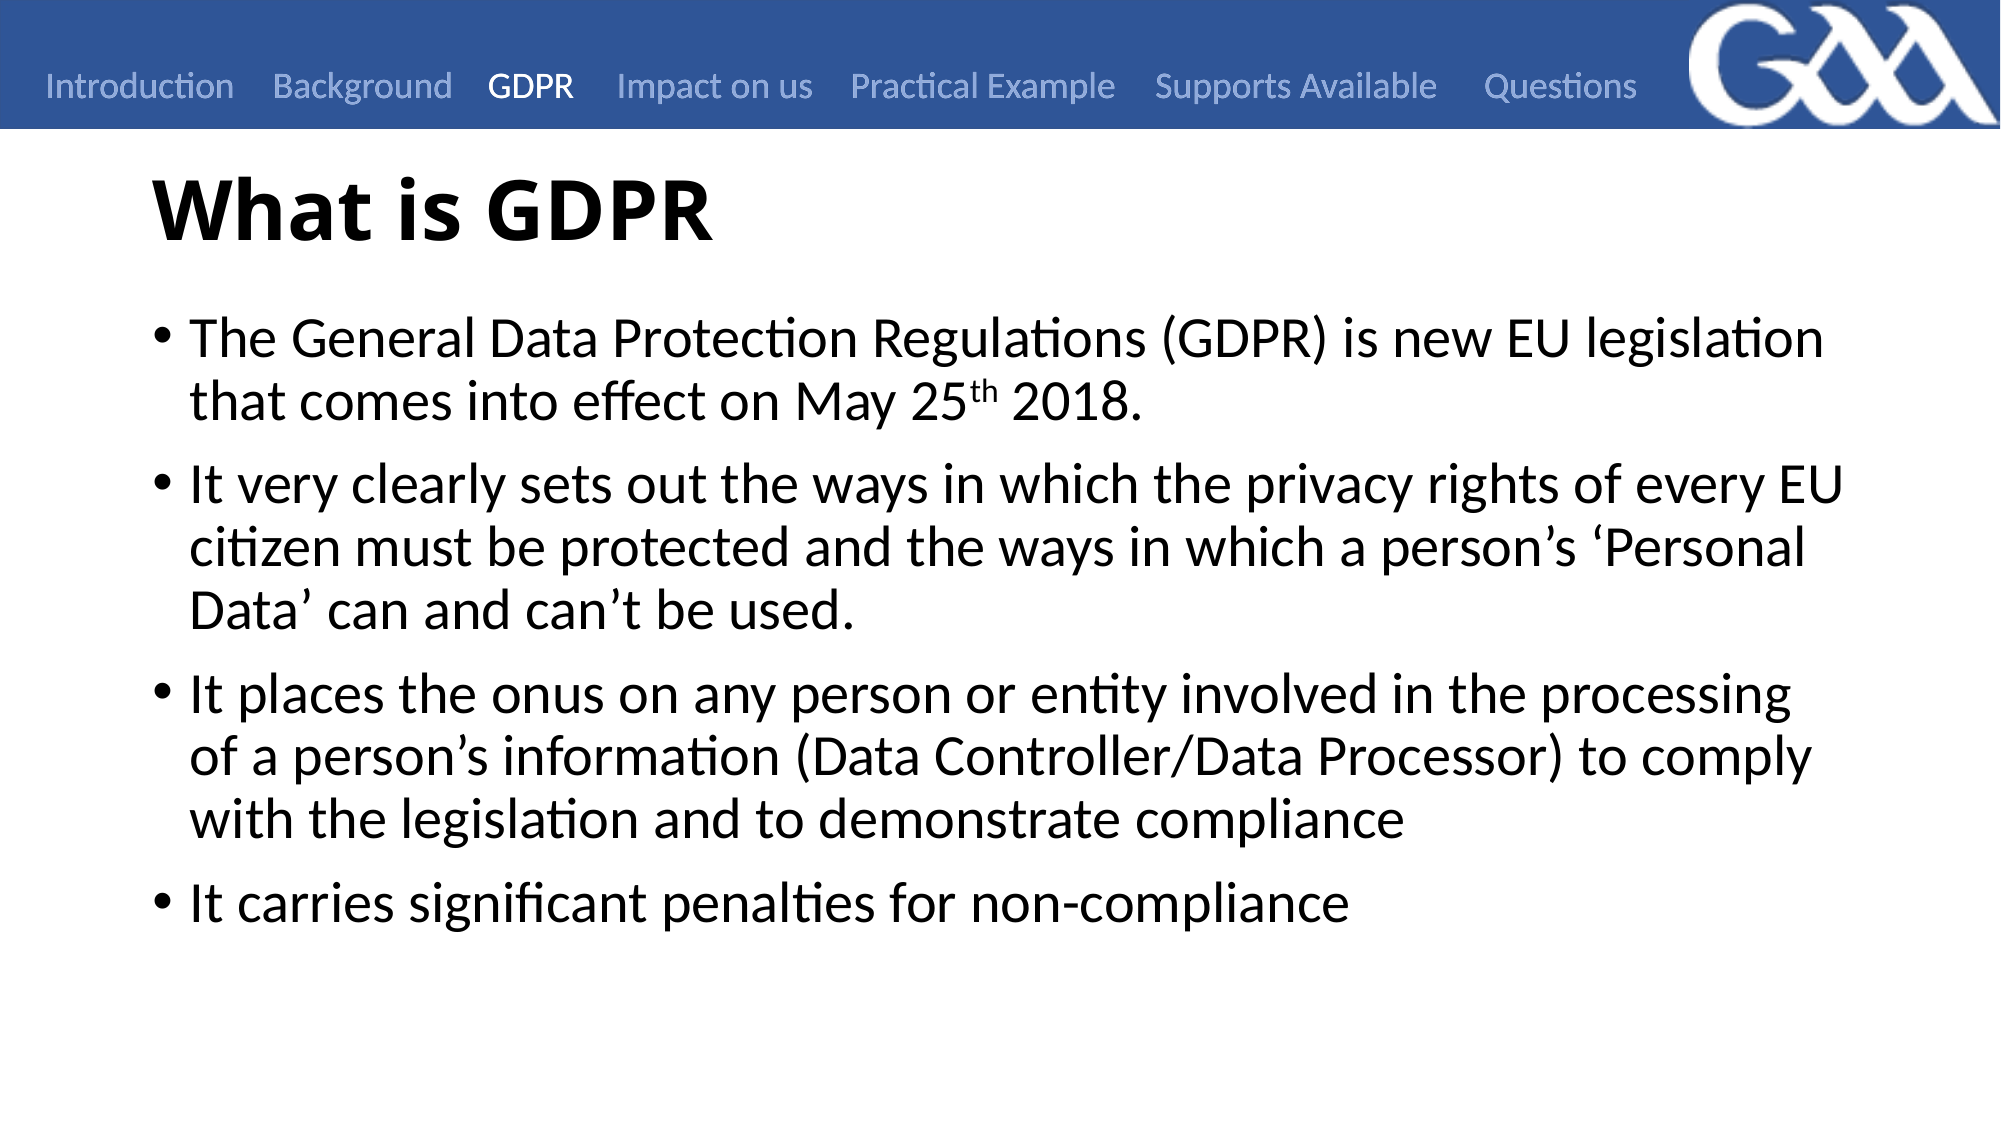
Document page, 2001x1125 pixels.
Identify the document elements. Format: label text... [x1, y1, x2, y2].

title What is GDPR [137, 149, 1863, 278]
text_box Background [258, 53, 471, 114]
text_box Impact on us [602, 53, 834, 114]
text_box Questions [1469, 53, 1657, 114]
text_box GDPR [473, 53, 600, 114]
picture [1689, 0, 2000, 129]
text_box Practical Example [835, 53, 1139, 114]
text_box Supports Available [1140, 53, 1467, 114]
text_box Introduction [30, 53, 256, 114]
list The General Data Protection Regulations (GDPR) is new EU legislation that comes into effect on May 25th 2018. It very clearly sets out the ways in which the privacy rights of every EU citizen must be protected and the ways in which a person’s ‘Personal Data’ can and can’t be used. It places the onus on any person or entity involved in the processing of a person’s information (Data Controller/Data Processor) to comply with the legislation and to demonstrate compliance It carries significant penalties for non-compliance [137, 299, 1863, 1014]
